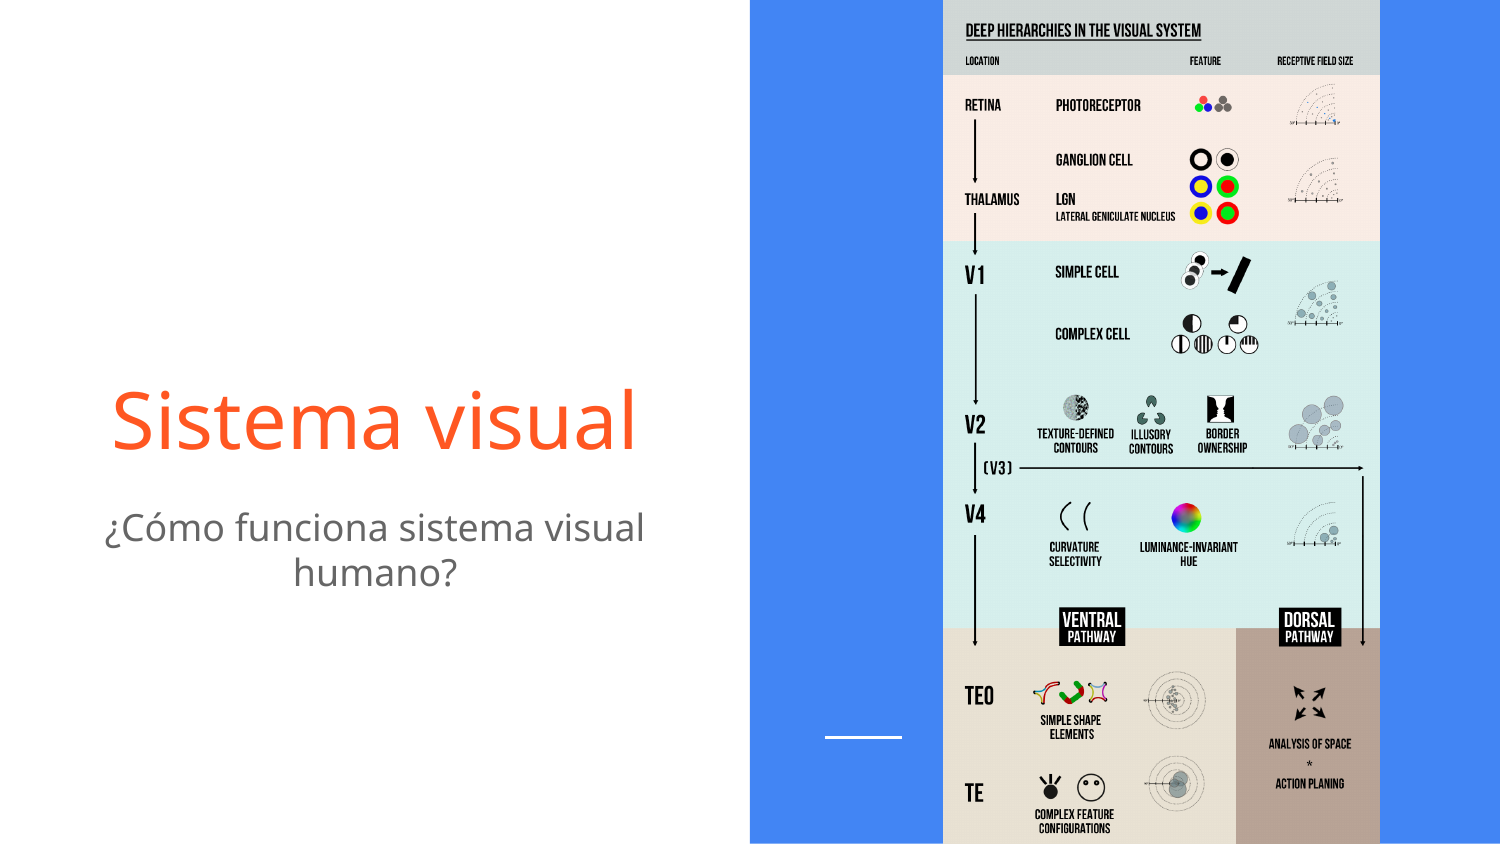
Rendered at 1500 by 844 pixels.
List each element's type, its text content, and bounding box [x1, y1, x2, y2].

subtitle ¿Cómo funciona sistema visual humano? [43, 489, 708, 710]
picture [943, 0, 1380, 844]
title Sistema visual [43, 225, 708, 481]
